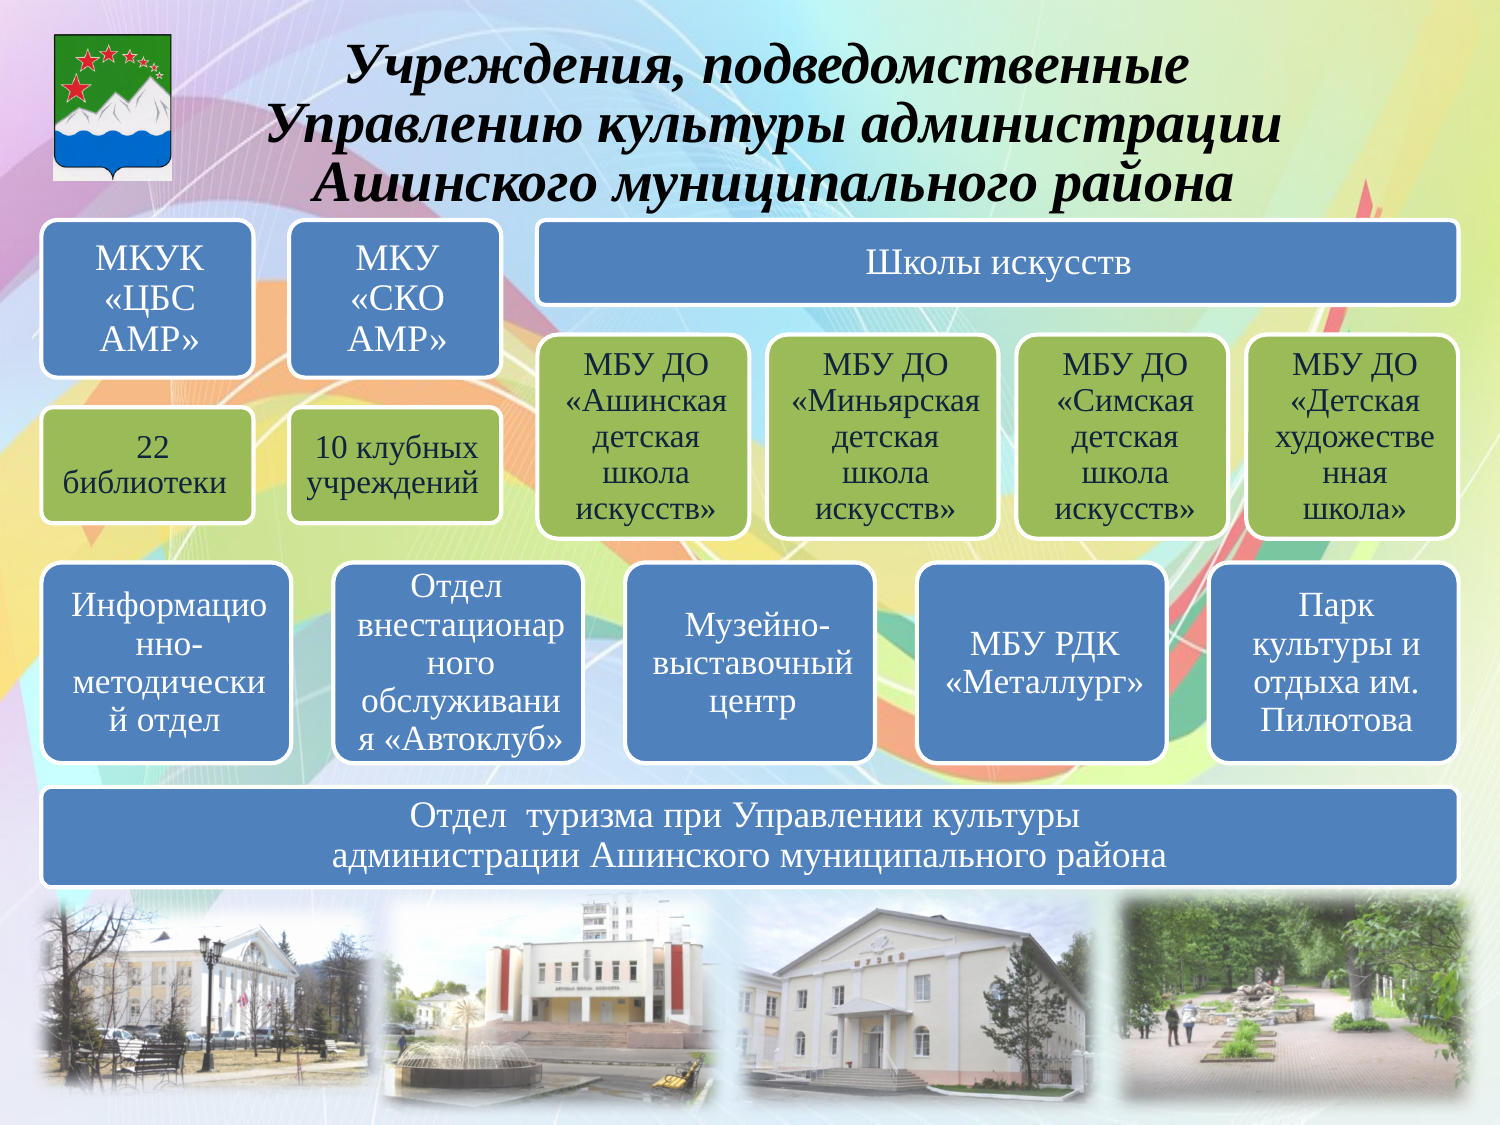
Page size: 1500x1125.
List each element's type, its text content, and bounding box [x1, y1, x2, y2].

title Учреждения, подведомственные Управлению культуры администрации Ашинского муниципального района [123, 30, 1425, 218]
picture [29, 881, 727, 1118]
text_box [41, 562, 1459, 764]
picture [729, 881, 1483, 1118]
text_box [41, 219, 1459, 540]
picture [52, 34, 172, 181]
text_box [41, 786, 1459, 888]
